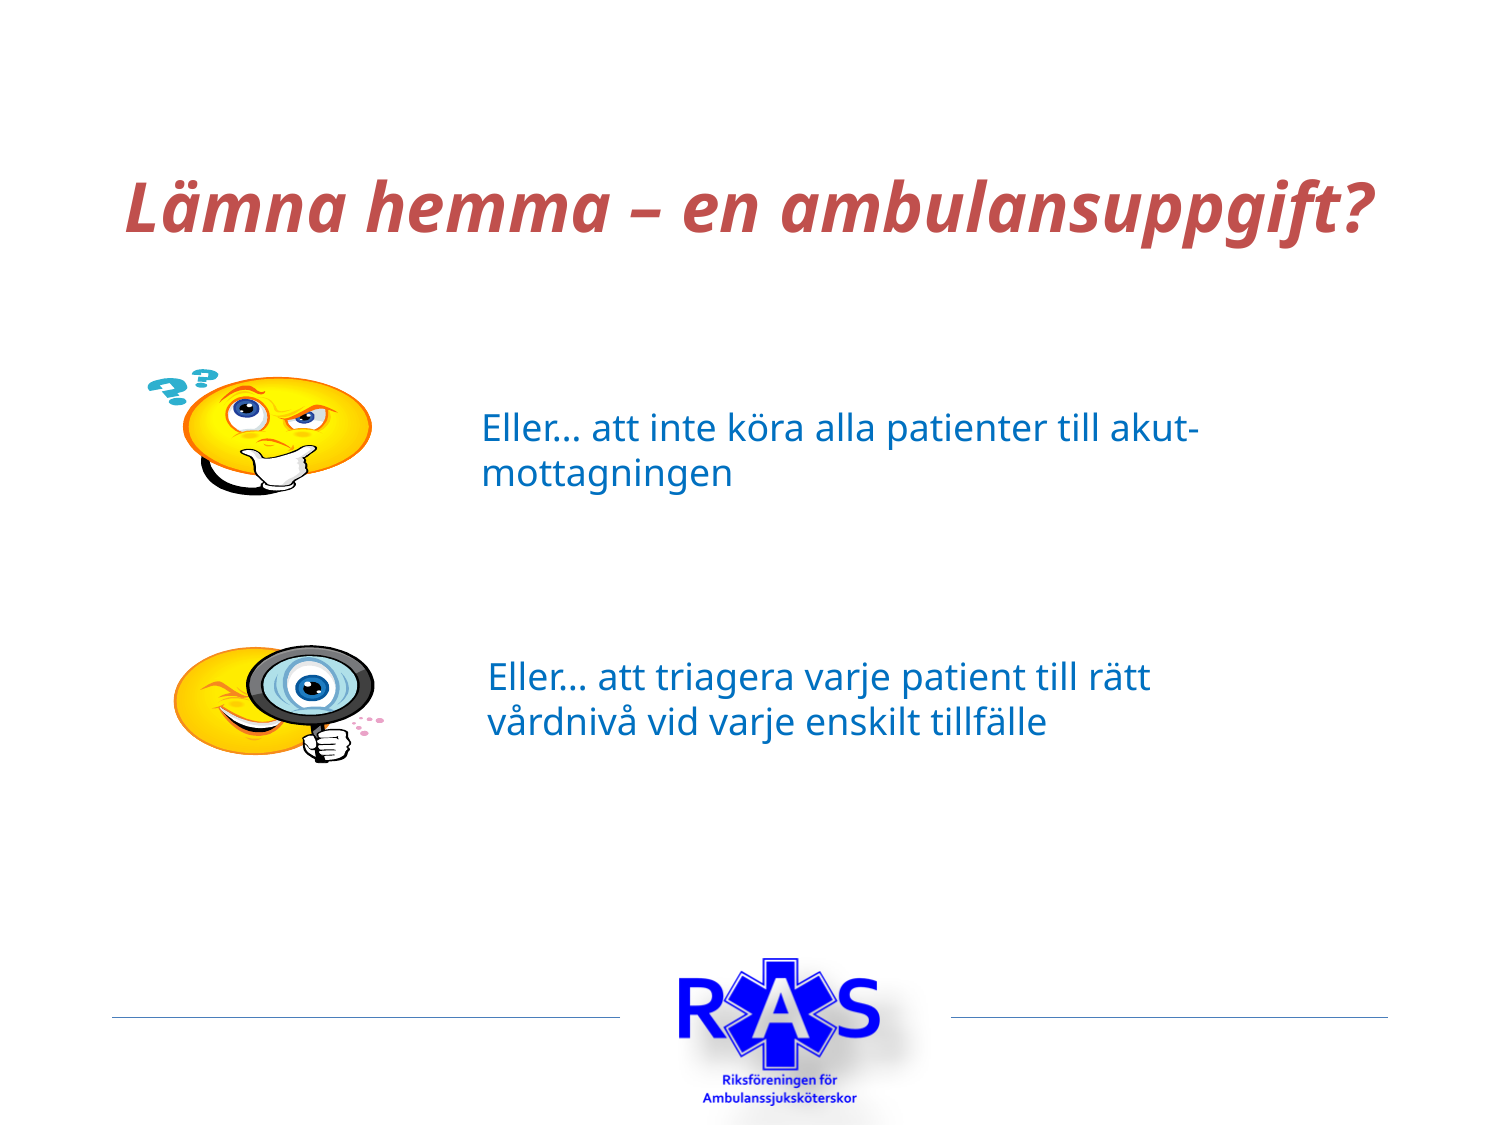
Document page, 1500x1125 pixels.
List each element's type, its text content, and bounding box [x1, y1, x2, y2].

text_box Eller… att triagera varje patient till rätt vårdnivå vid varje enskilt tillfälle [472, 645, 1282, 751]
picture [147, 368, 373, 496]
list Lämna hemma – en ambulansuppgift? [75, 156, 1425, 256]
picture [678, 958, 881, 1107]
text_box Eller… att inte köra alla patienter till akut- mottagningen [466, 397, 1258, 502]
picture [173, 644, 385, 764]
